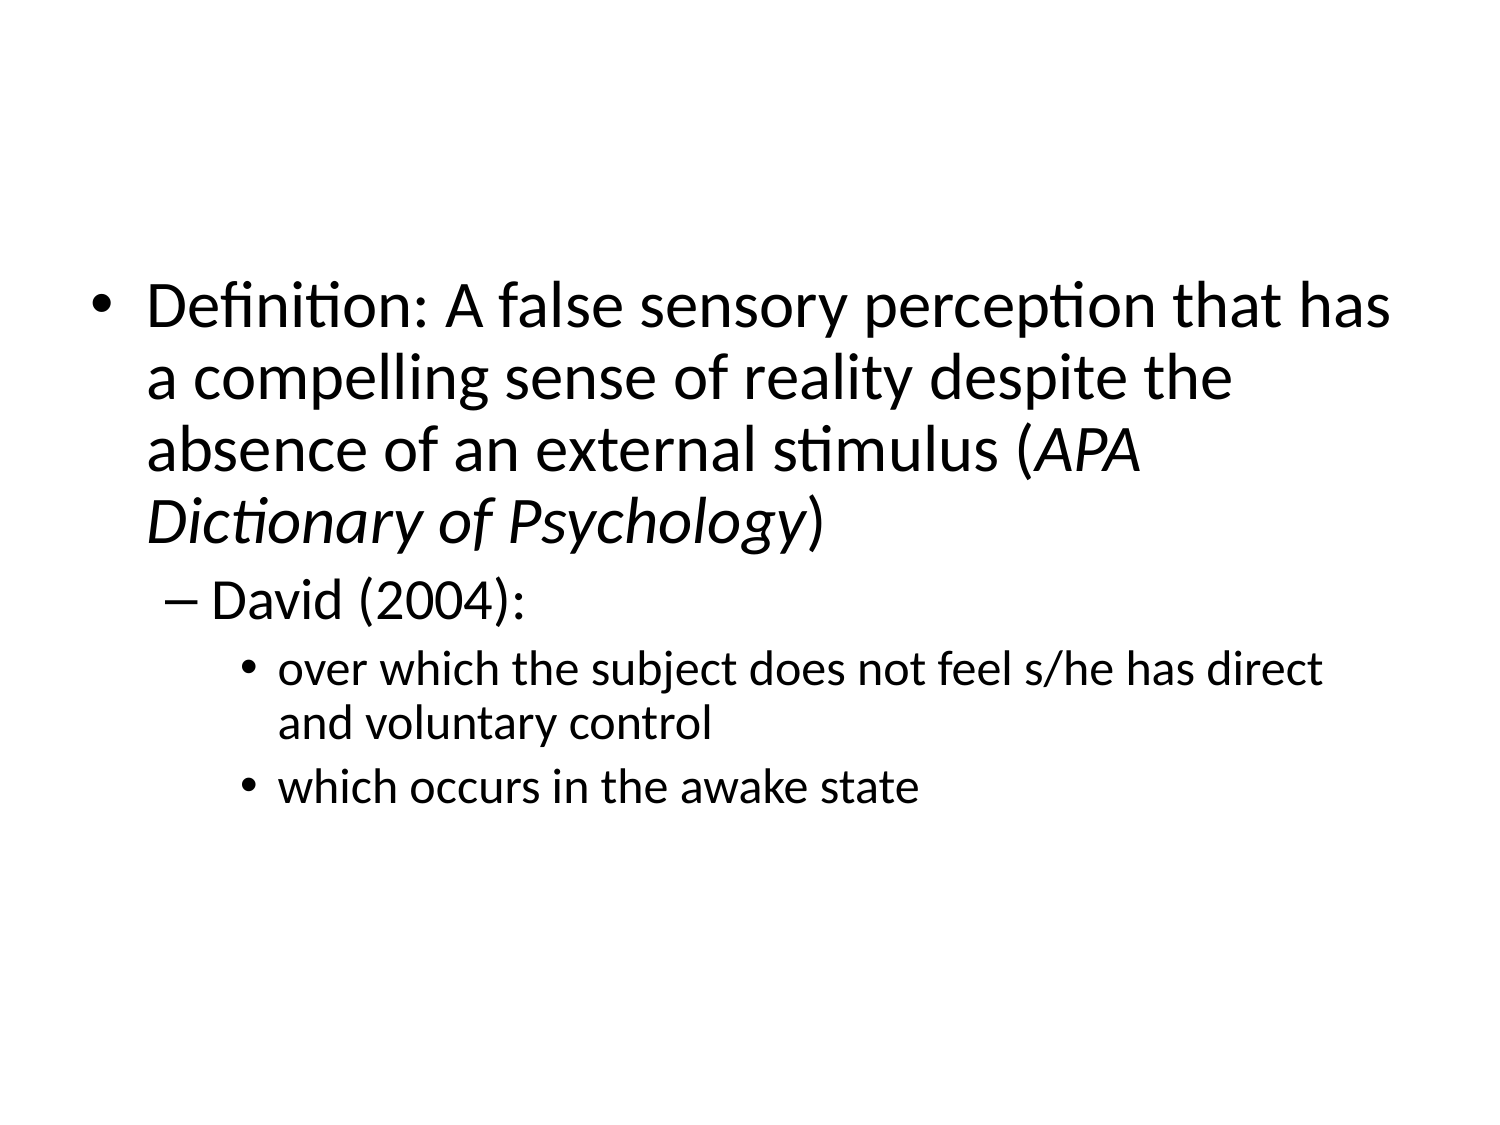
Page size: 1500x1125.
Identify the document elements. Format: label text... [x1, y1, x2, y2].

list Definition: A false sensory perception that has a compelling sense of reality despite the absence of an external stimulus (APA Dictionary of Psychology) David (2004): over which the subject does not feel s/he has direct and voluntary control which occurs in the awake state [75, 262, 1425, 1005]
